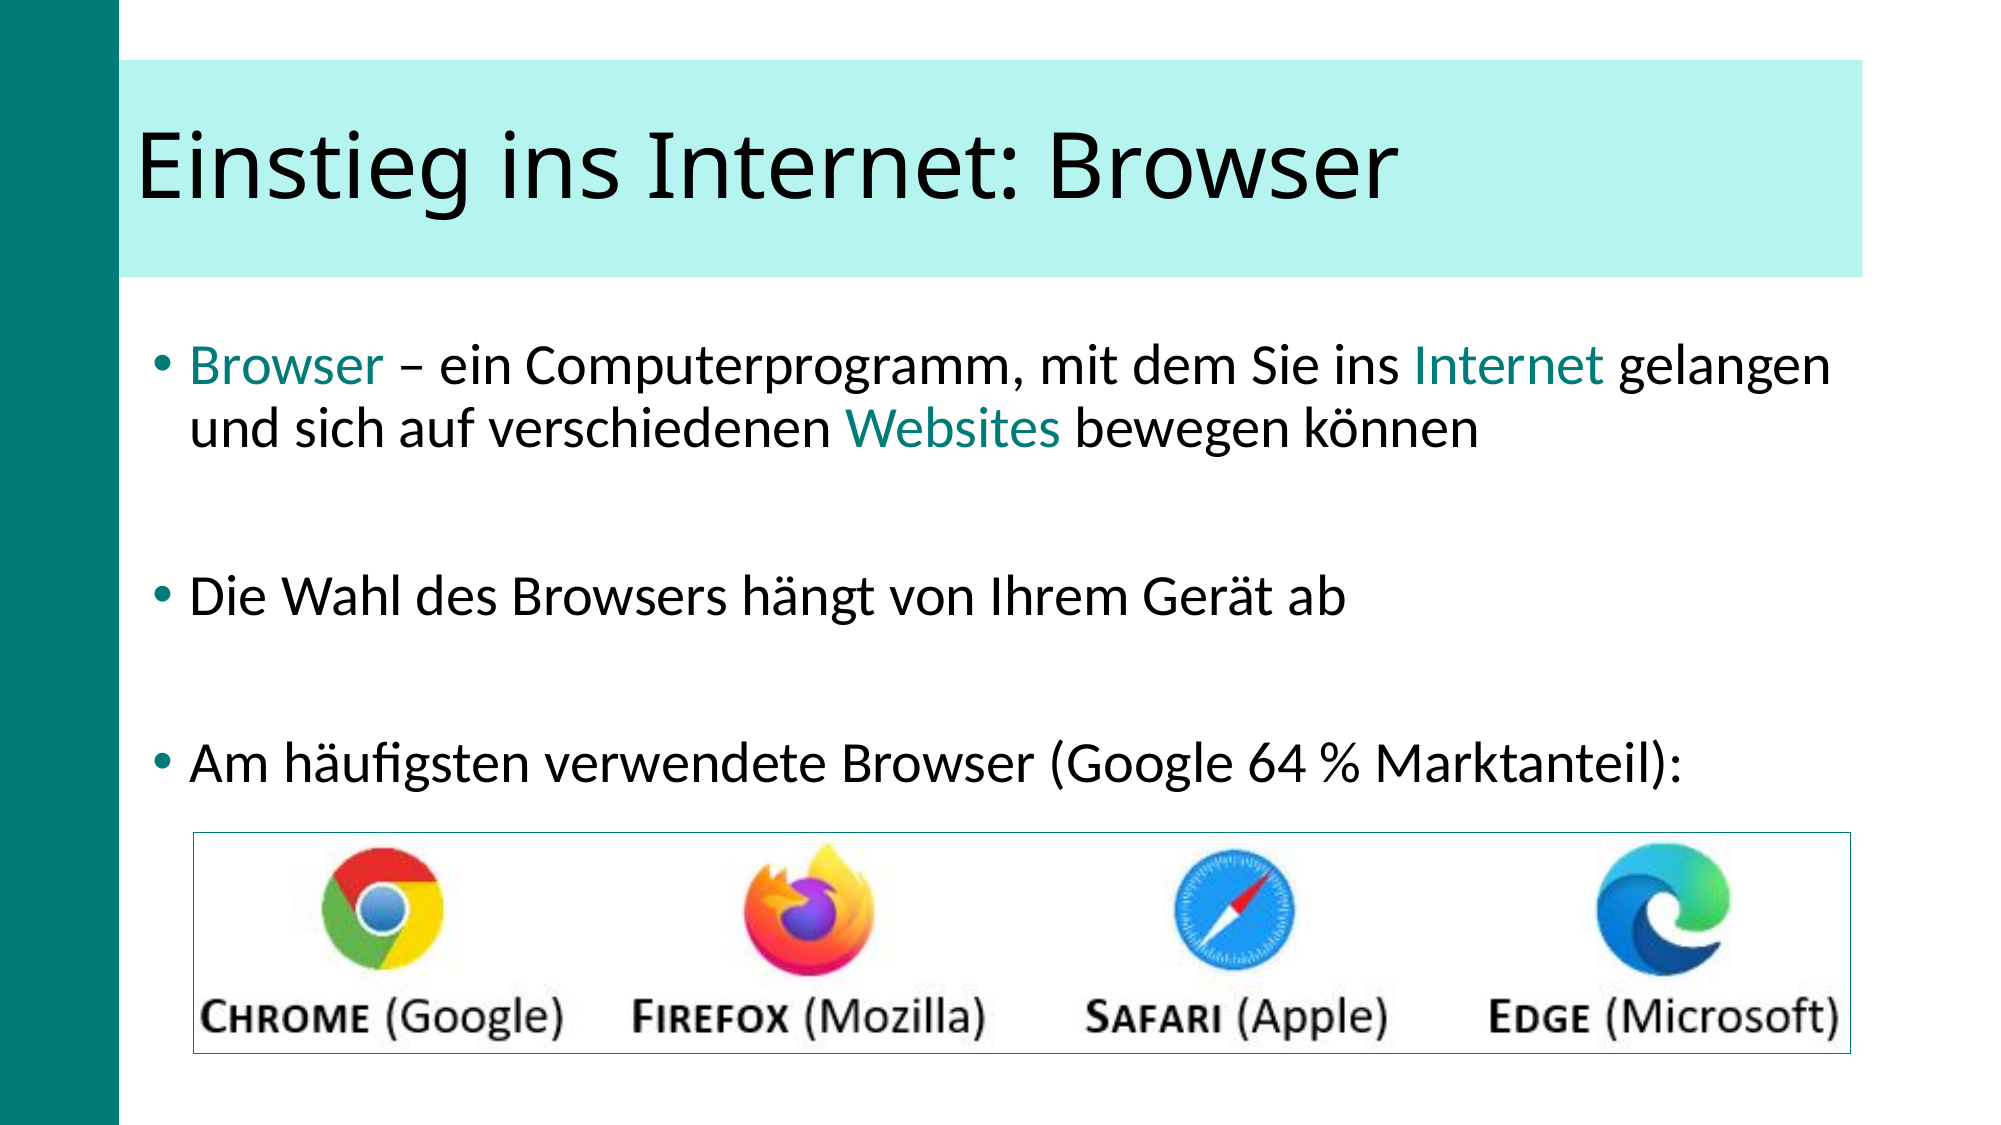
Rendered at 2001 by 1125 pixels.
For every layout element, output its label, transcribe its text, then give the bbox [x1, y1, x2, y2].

picture [193, 832, 1851, 1054]
title Einstieg ins Internet: Browser [119, 59, 1863, 278]
list Browser – ein Computerprogramm, mit dem Sie ins Internet gelangen und sich auf verschiedenen Websites bewegen können Die Wahl des Browsers hängt von Ihrem Gerät ab Am häufigsten verwendete Browser (Google 64 % Marktanteil): [137, 326, 1863, 1014]
